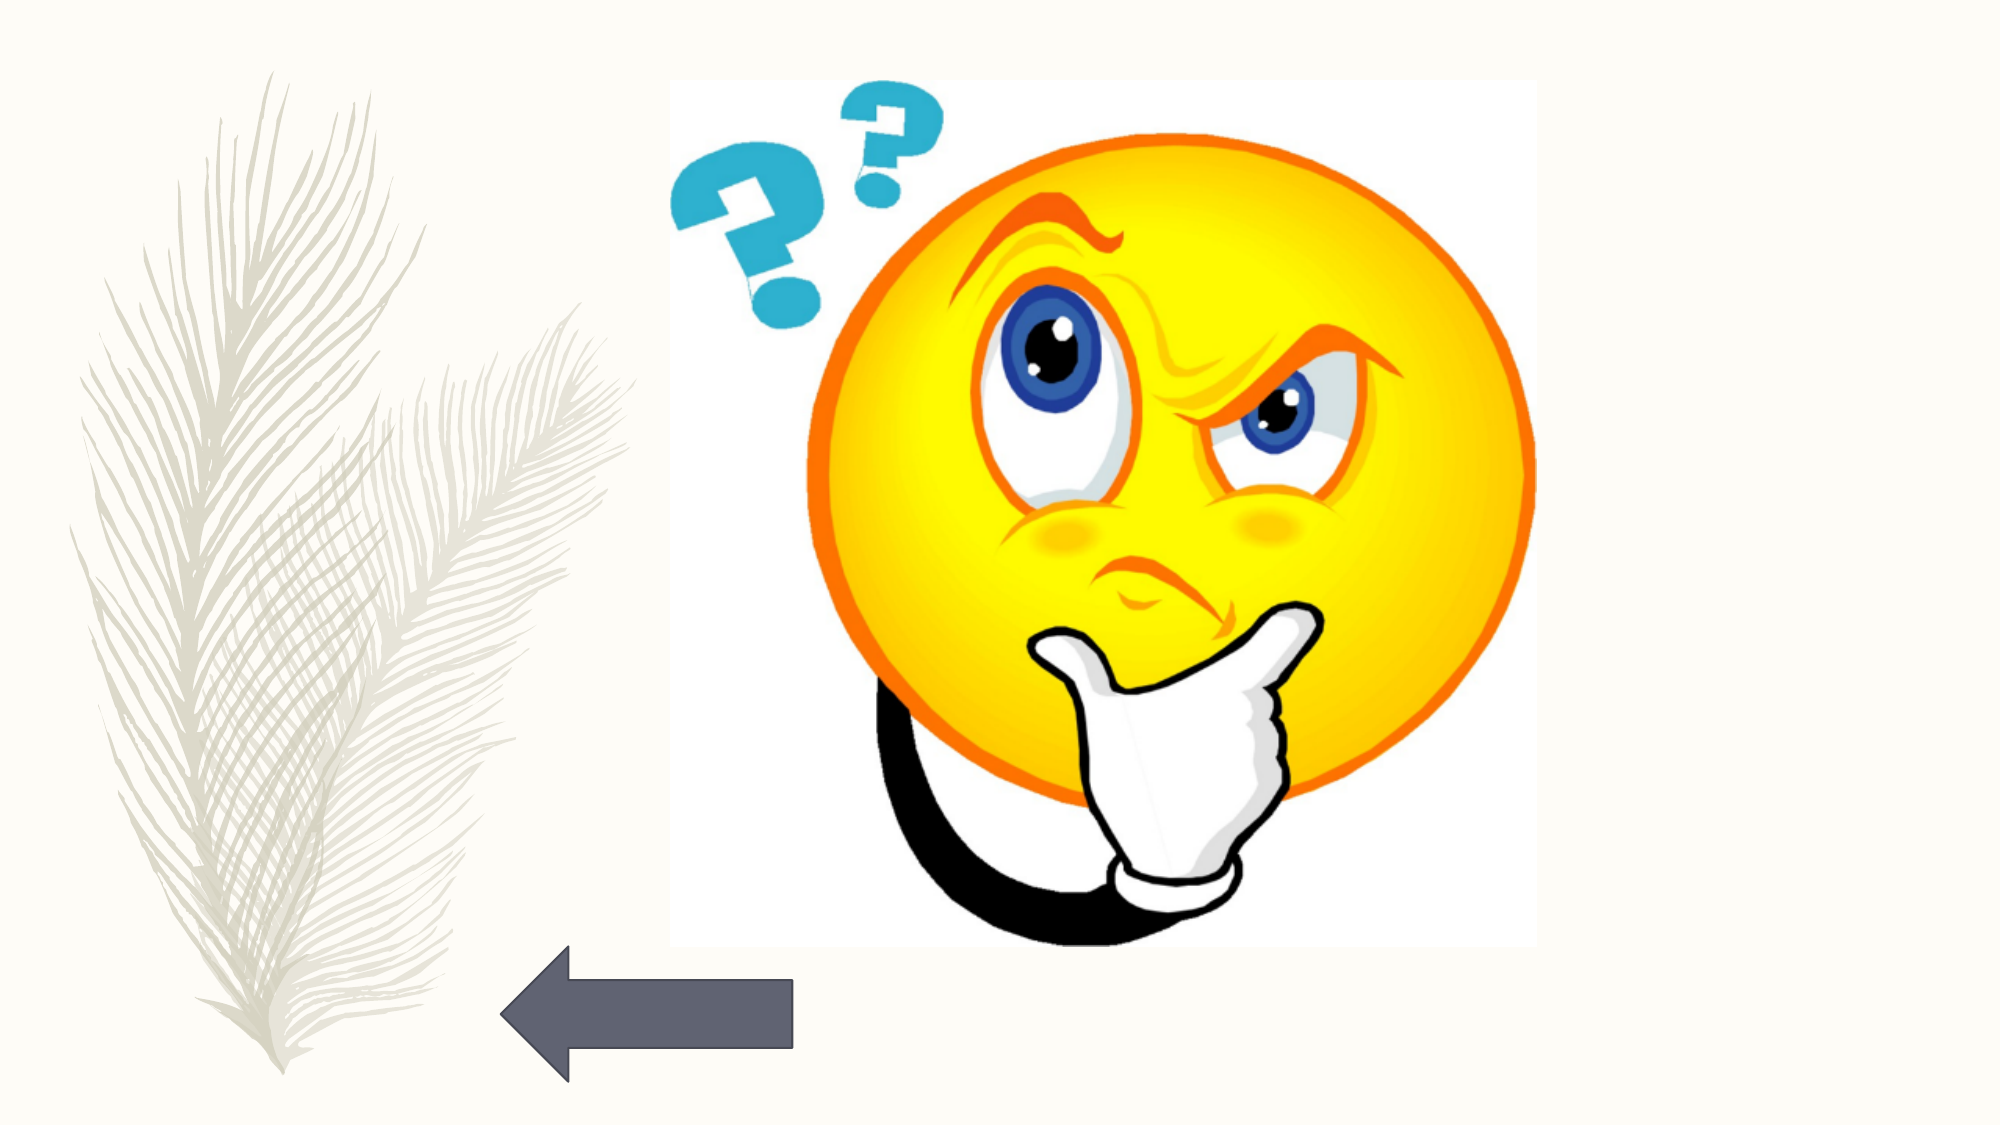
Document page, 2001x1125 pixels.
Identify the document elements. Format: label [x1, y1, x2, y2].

text_box [499, 945, 794, 1083]
picture [670, 80, 1537, 947]
